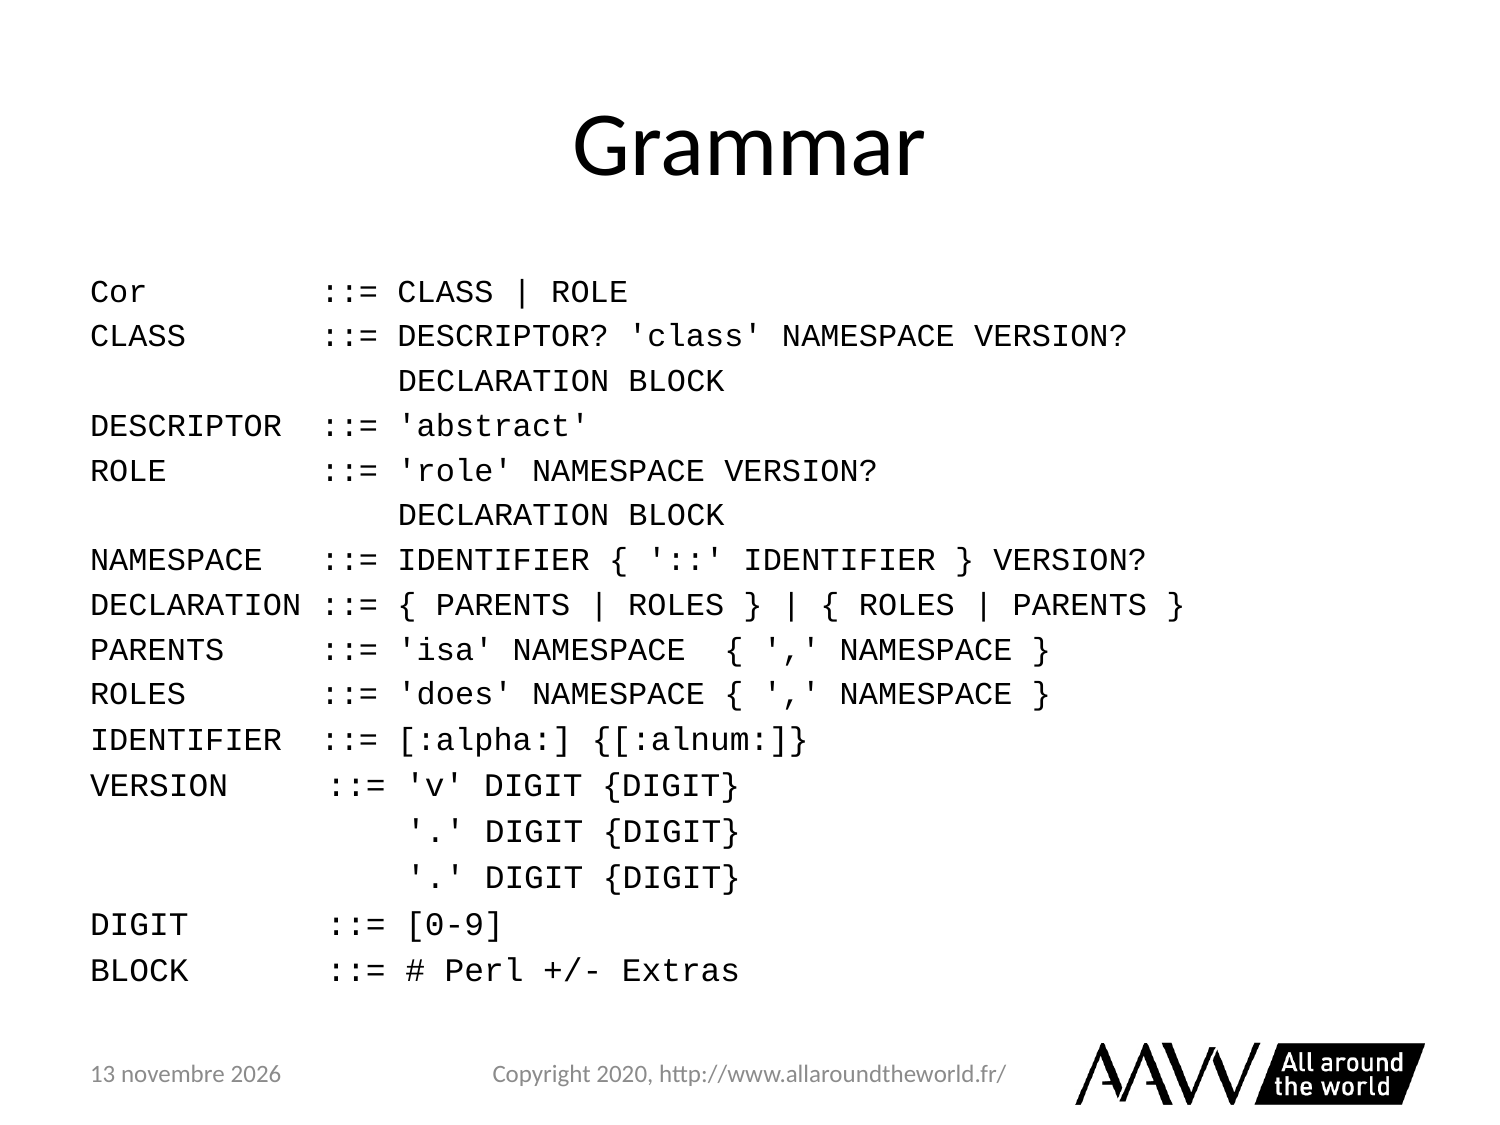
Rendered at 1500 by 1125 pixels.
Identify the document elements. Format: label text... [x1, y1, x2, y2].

list Cor ::= CLASS | ROLE CLASS ::= DESCRIPTOR? 'class' NAMESPACE VERSION? DECLARATION BLOCK DESCRIPTOR ::= 'abstract' ROLE ::= 'role' NAMESPACE VERSION? DECLARATION BLOCK NAMESPACE ::= IDENTIFIER { '::' IDENTIFIER } VERSION? DECLARATION ::= { PARENTS | ROLES } | { ROLES | PARENTS } PARENTS ::= 'isa' NAMESPACE { ',' NAMESPACE } ROLES ::= 'does' NAMESPACE { ',' NAMESPACE } IDENTIFIER ::= [:alpha:] {[:alnum:]} VERSION ::= 'v' DIGIT {DIGIT} '.' DIGIT {DIGIT} '.' DIGIT {DIGIT} DIGIT ::= [0-9] BLOCK ::= # Perl +/- Extras [75, 262, 1425, 1005]
title Grammar [75, 45, 1425, 233]
picture [1074, 1042, 1425, 1105]
slide_number 6 février 2021 [75, 1042, 425, 1103]
footer Copyright 2020, http://www.allaroundtheworld.fr/ [425, 1042, 1075, 1103]
